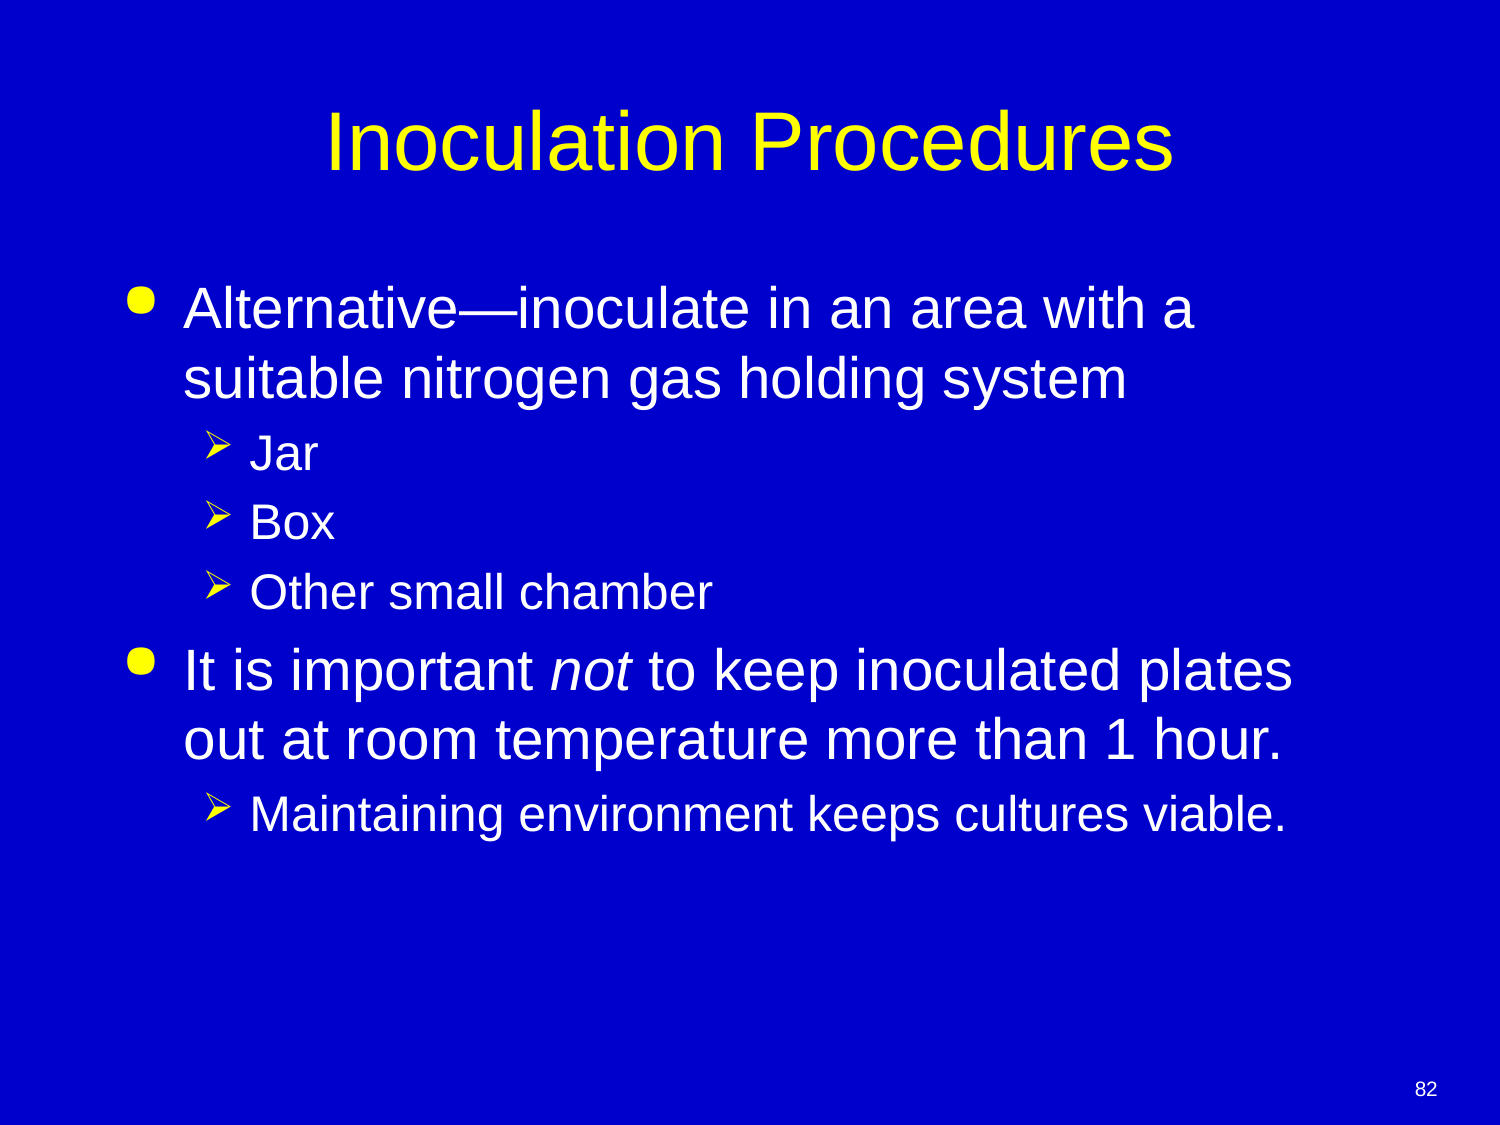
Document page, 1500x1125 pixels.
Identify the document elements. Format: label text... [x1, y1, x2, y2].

title Inoculation Procedures [112, 37, 1388, 238]
list Alternative—inoculate in an area with a suitable nitrogen gas holding system Jar Box Other small chamber It is important not to keep inoculated plates out at room temperature more than 1 hour. Maintaining environment keeps cultures viable. [111, 261, 1388, 994]
